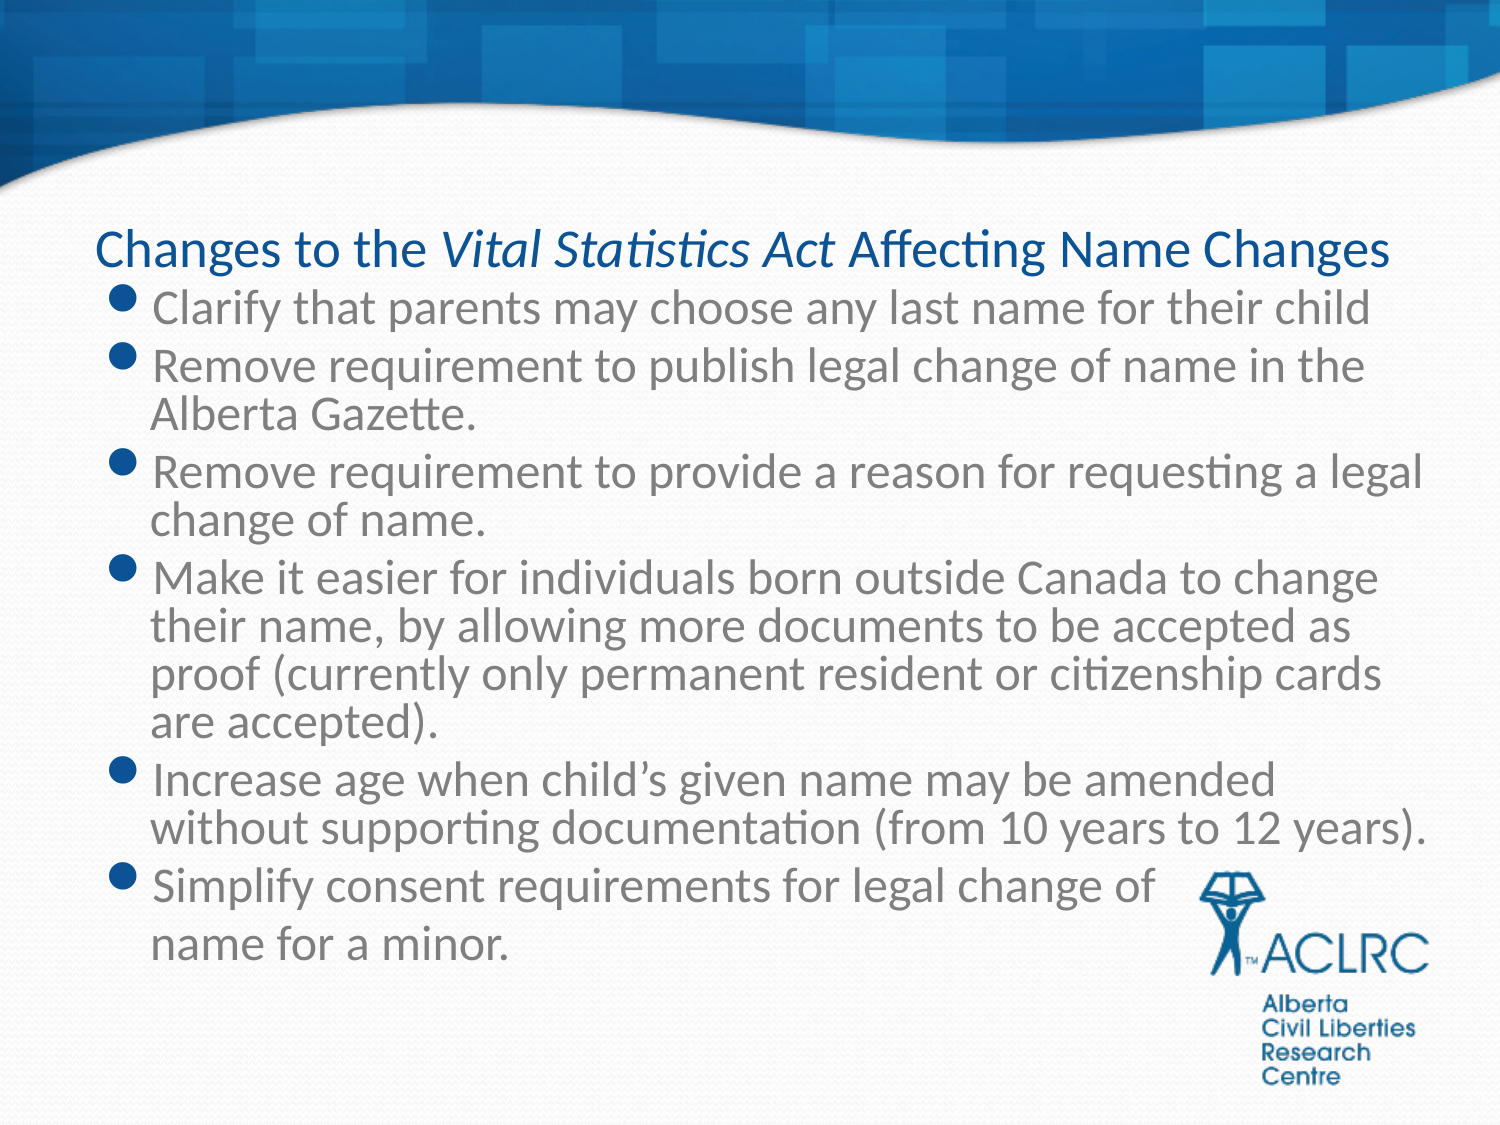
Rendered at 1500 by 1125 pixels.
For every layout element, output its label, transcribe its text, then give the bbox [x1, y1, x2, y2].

list Clarify that parents may choose any last name for their child Remove requirement to publish legal change of name in the Alberta Gazette. Remove requirement to provide a reason for requesting a legal change of name. Make it easier for individuals born outside Canada to change their name, by allowing more documents to be accepted as proof (currently only permanent resident or citizenship cards are accepted). Increase age when child’s given name may be amended without supporting documentation (from 10 years to 12 years). Simplify consent requirements for legal change of name for a minor. [90, 278, 1447, 1106]
picture [0, 0, 1500, 1125]
title Changes to the Vital Statistics Act Affecting Name Changes [88, 125, 1399, 279]
